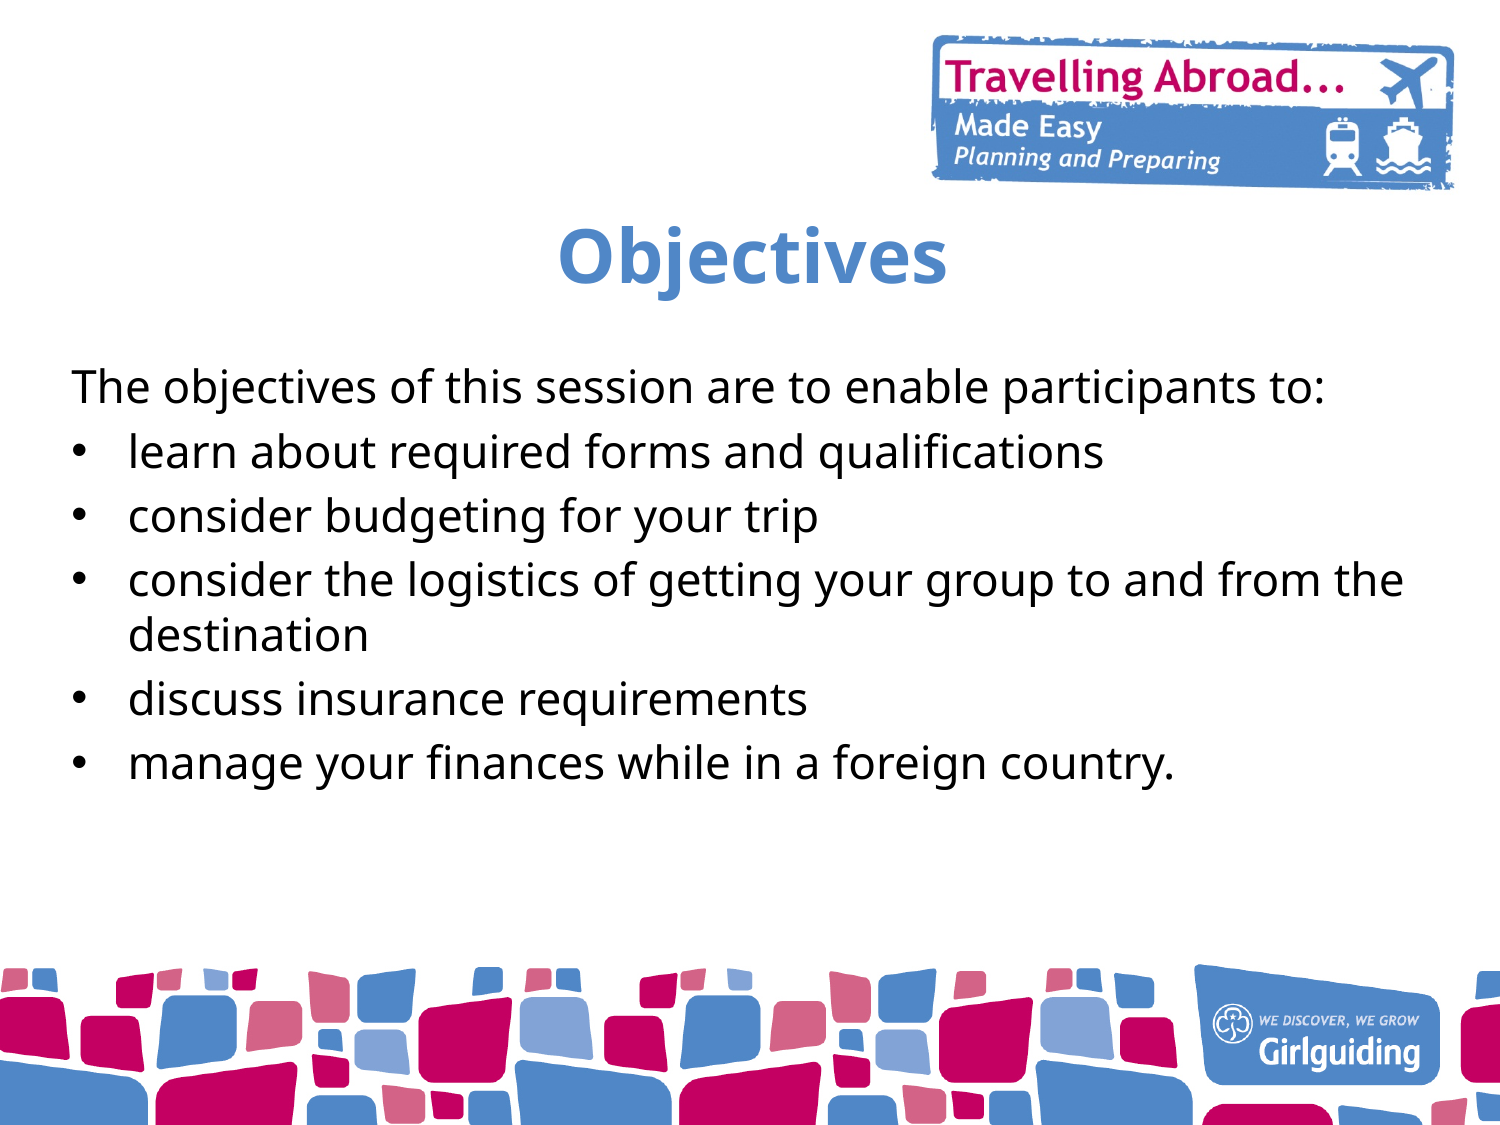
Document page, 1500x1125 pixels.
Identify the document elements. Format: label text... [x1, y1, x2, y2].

list The objectives of this session are to enable participants to: learn about required forms and qualifications consider budgeting for your trip consider the logistics of getting your group to and from the destination discuss insurance requirements manage your finances while in a foreign country. [71, 278, 1447, 925]
picture [0, 0, 1500, 1125]
title Objectives [64, 208, 1441, 299]
